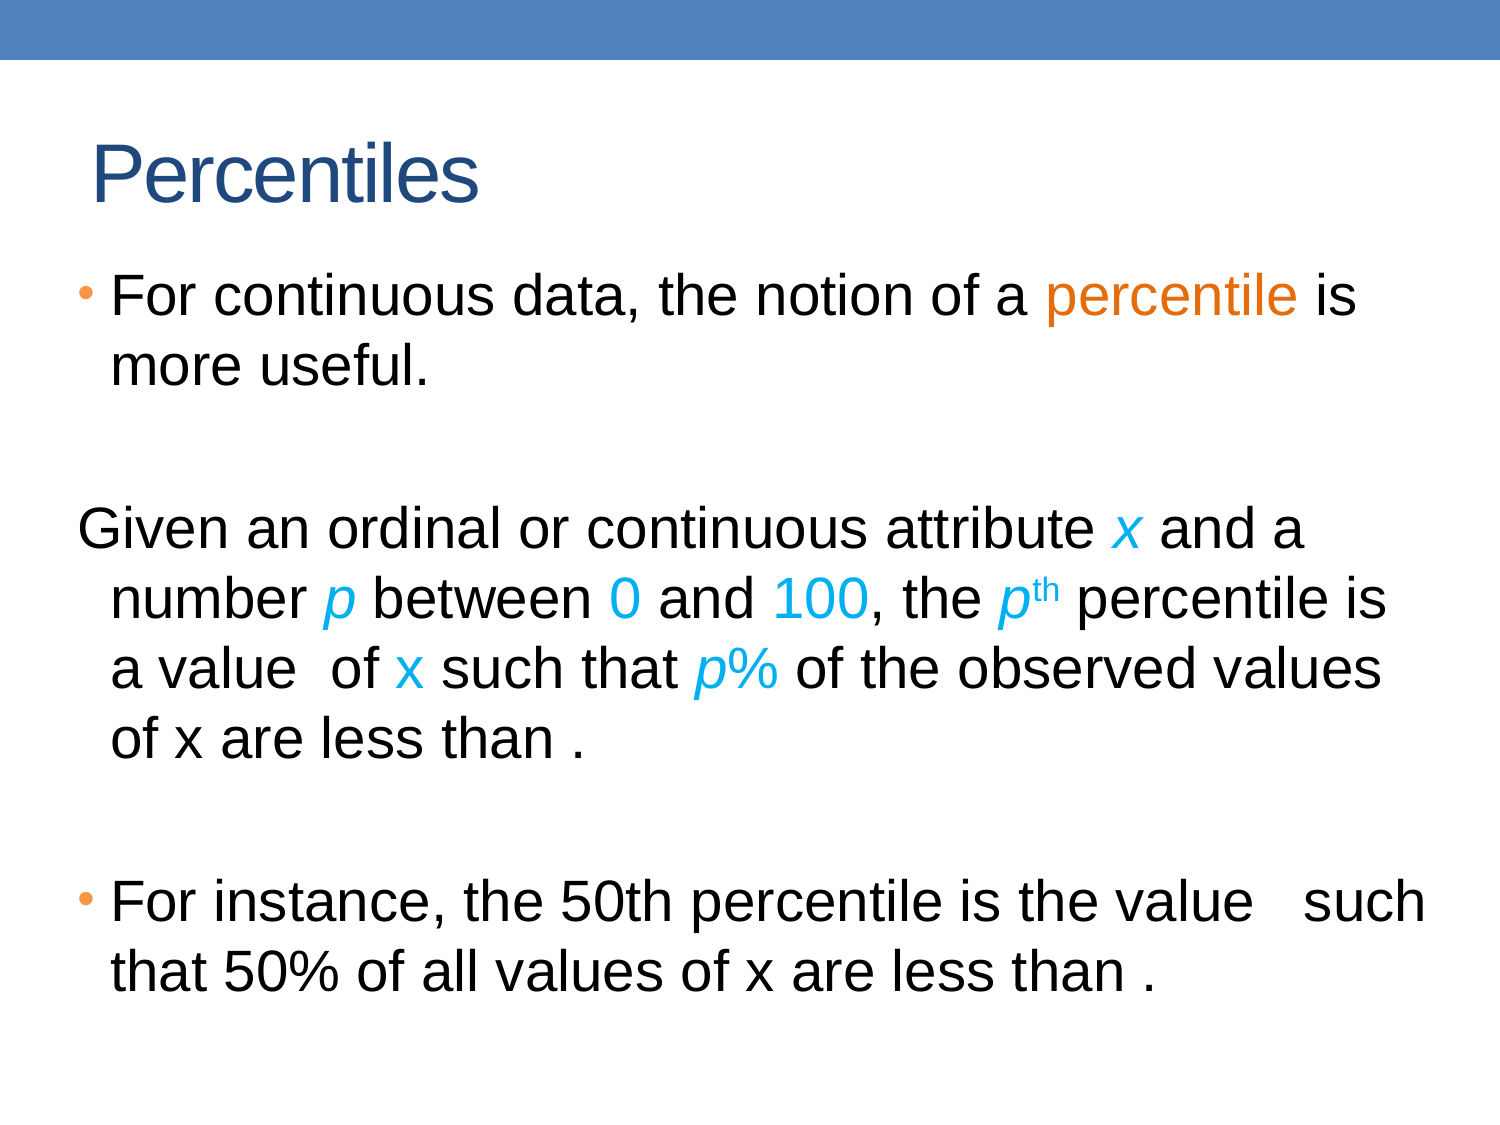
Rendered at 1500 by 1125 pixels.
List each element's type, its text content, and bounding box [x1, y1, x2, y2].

title Percentiles [75, 87, 1425, 250]
